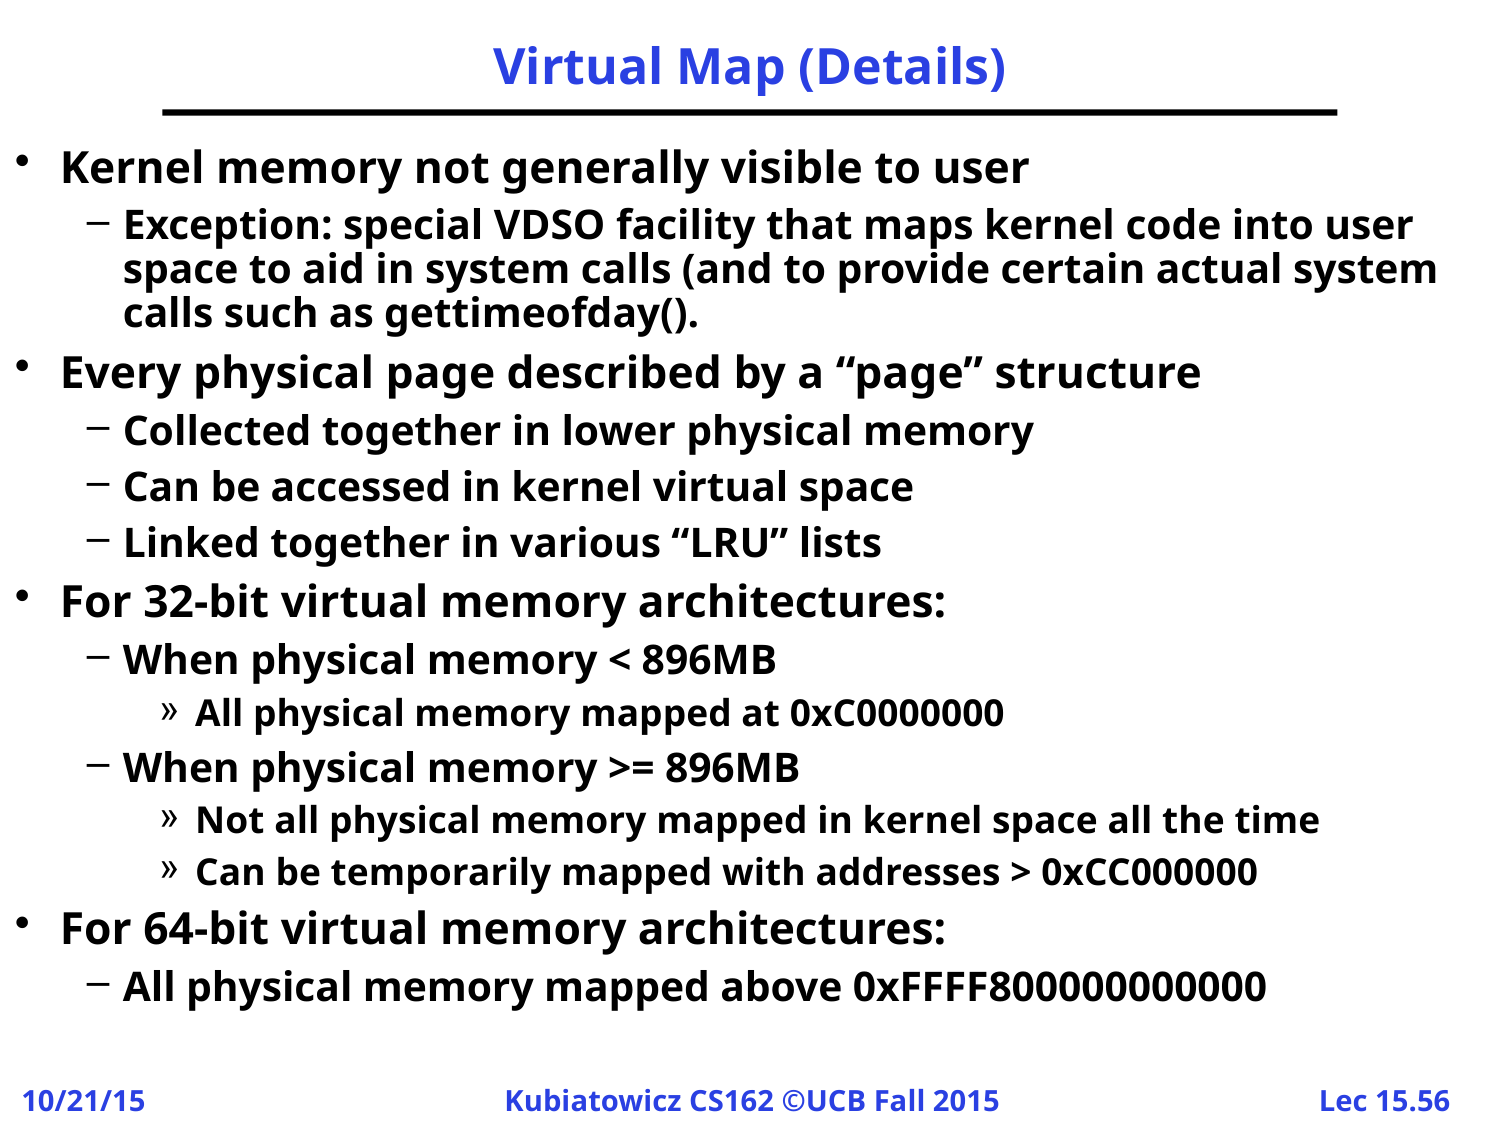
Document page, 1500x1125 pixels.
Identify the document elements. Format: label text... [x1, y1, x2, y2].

list Kernel memory not generally visible to user Exception: special VDSO facility that maps kernel code into user space to aid in system calls (and to provide certain actual system calls such as gettimeofday(). Every physical page described by a “page” structure Collected together in lower physical memory Can be accessed in kernel virtual space Linked together in various “LRU” lists For 32-bit virtual memory architectures: When physical memory < 896MB All physical memory mapped at 0xC0000000 When physical memory >= 896MB Not all physical memory mapped in kernel space all the time Can be temporarily mapped with addresses > 0xCC000000 For 64-bit virtual memory architectures: All physical memory mapped above 0xFFFF800000000000 [0, 137, 1475, 1025]
title Virtual Map (Details) [162, 24, 1338, 113]
